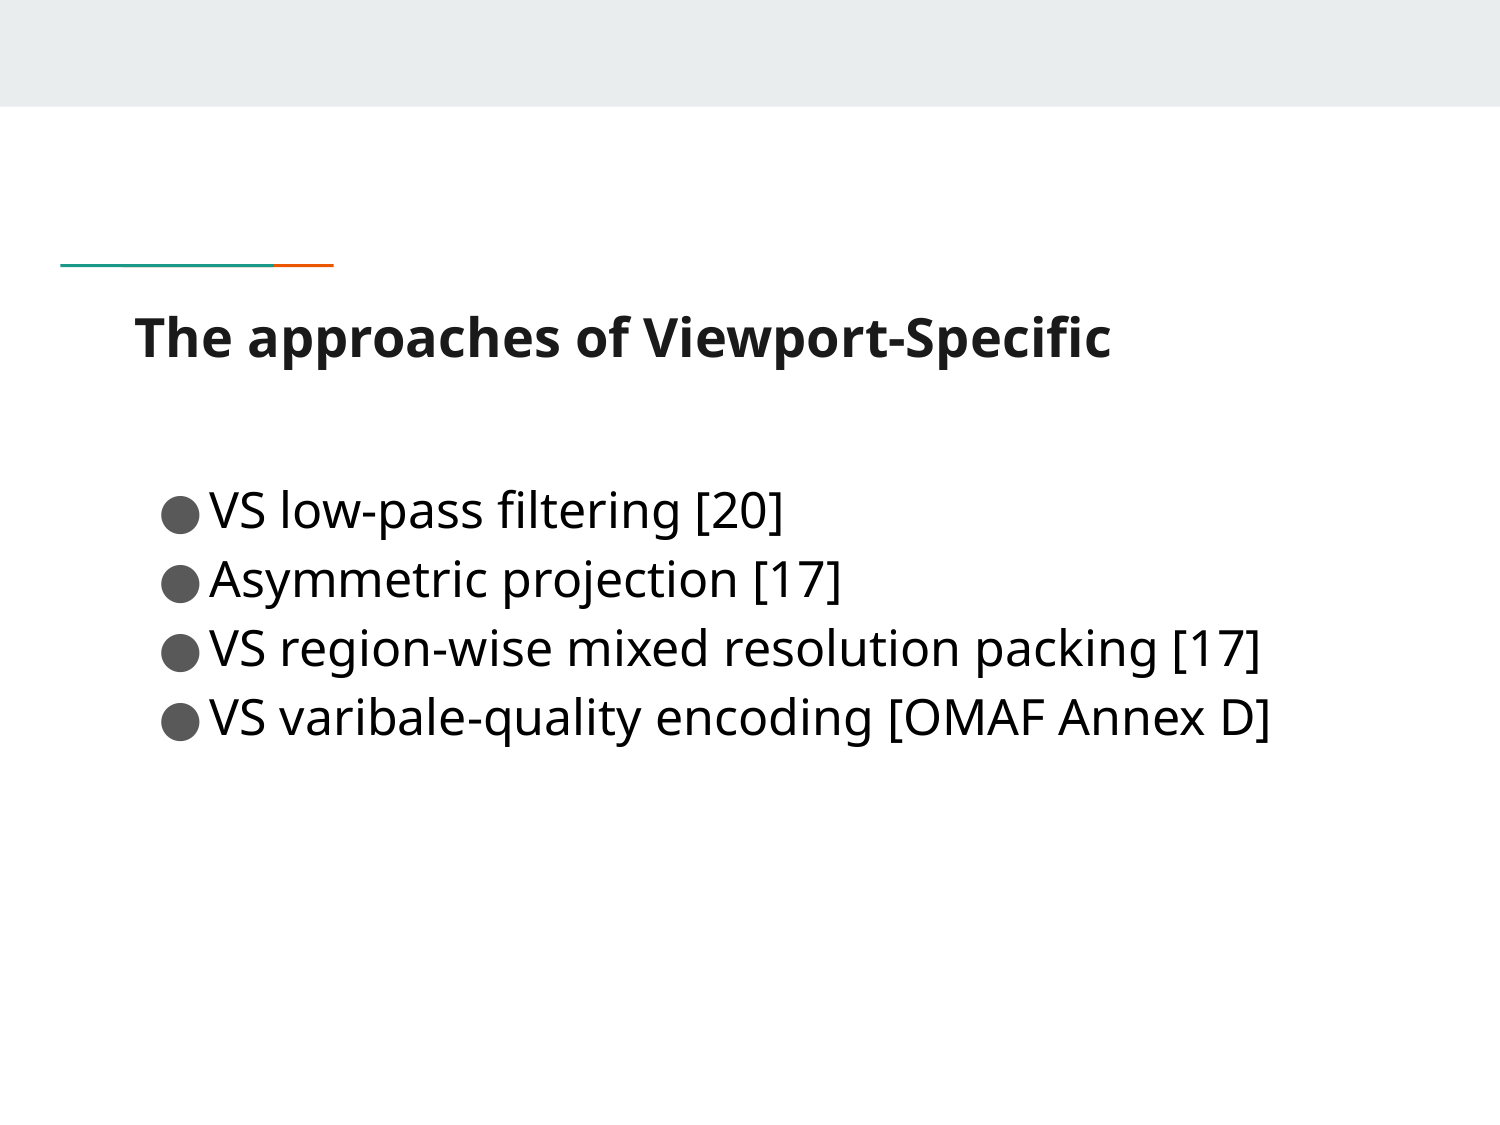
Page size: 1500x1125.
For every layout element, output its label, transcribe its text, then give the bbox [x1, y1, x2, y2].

title The approaches of Viewport-Specific [119, 288, 1381, 406]
list VS low-pass filtering [20] Asymmetric projection [17] VS region-wise mixed resolution packing [17] VS varibale-quality encoding [OMAF Annex D] [119, 454, 1381, 950]
